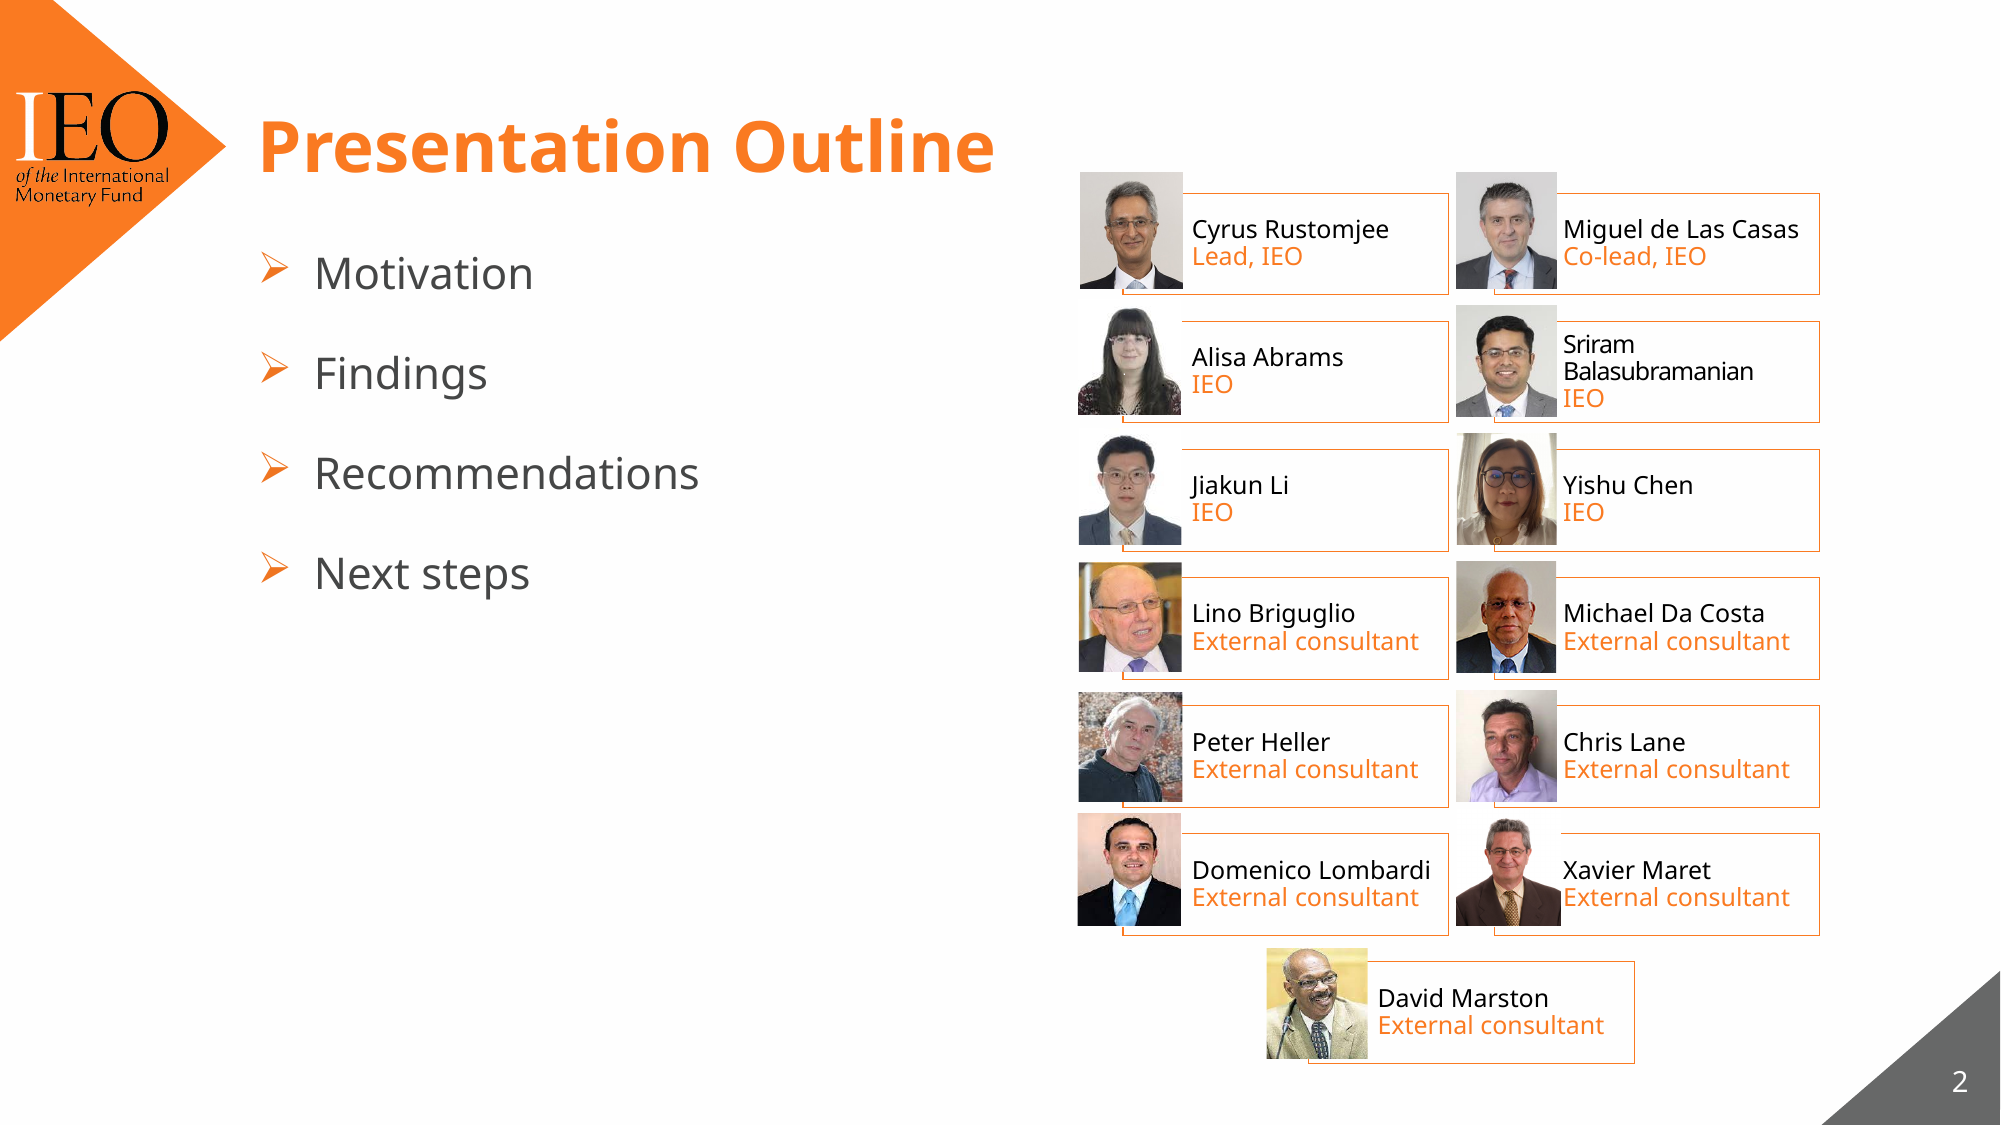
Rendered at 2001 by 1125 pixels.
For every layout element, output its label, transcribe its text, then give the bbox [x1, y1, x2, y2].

list Motivation Findings Recommendations Next steps [257, 242, 929, 1049]
picture [1266, 948, 1368, 1059]
picture [1077, 298, 1182, 416]
picture [1080, 171, 1183, 289]
picture [1456, 305, 1557, 417]
picture [1077, 813, 1182, 926]
picture [1456, 172, 1557, 290]
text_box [929, 117, 2000, 1125]
picture [16, 91, 168, 207]
title Presentation Outline [257, 59, 1870, 195]
picture [1078, 562, 1182, 672]
picture [1078, 691, 1183, 802]
picture [1456, 433, 1557, 545]
picture [1456, 808, 1561, 926]
picture [1078, 427, 1182, 545]
picture [1456, 561, 1557, 673]
picture [1456, 690, 1557, 802]
